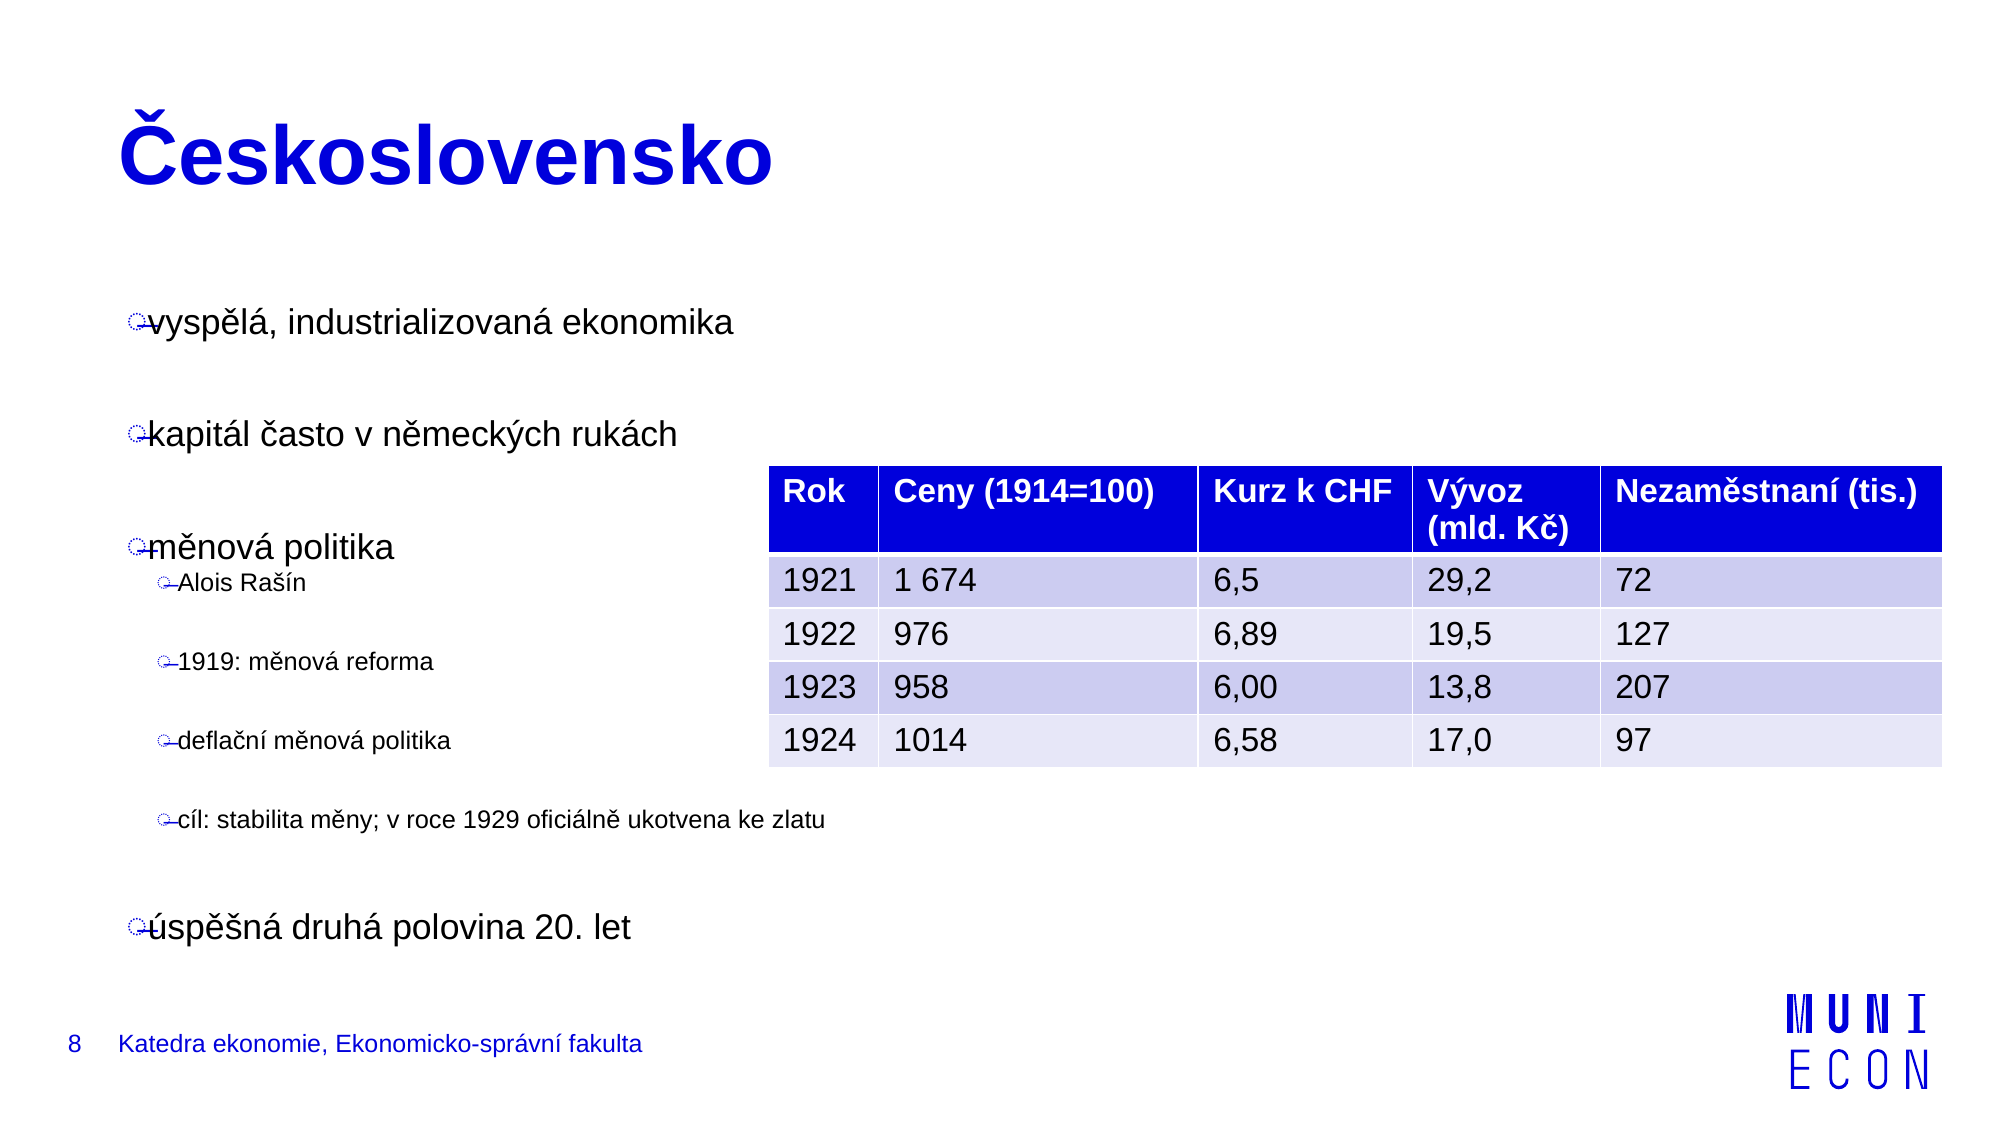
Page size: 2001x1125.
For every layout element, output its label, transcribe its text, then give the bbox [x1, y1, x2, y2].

table_header Ceny (1914=100) [879, 466, 1197, 552]
table_cell 958 [879, 662, 1197, 714]
table_cell 17,0 [1413, 715, 1600, 767]
table_cell 1922 [769, 609, 878, 660]
table_cell 1921 [769, 557, 878, 607]
table_cell 1924 [769, 715, 878, 767]
table_cell 1923 [769, 662, 878, 714]
table_cell 13,8 [1413, 662, 1600, 714]
table_header Kurz k CHF [1199, 466, 1412, 552]
table_header Vývoz (mld. Kč) [1413, 466, 1600, 552]
table_cell 207 [1601, 662, 1942, 714]
table_cell 6,58 [1199, 715, 1412, 767]
table_cell 19,5 [1413, 609, 1600, 660]
table_cell 976 [879, 609, 1197, 660]
table_cell 6,5 [1199, 557, 1412, 607]
table_header Rok [769, 466, 878, 552]
footer Katedra ekonomie, Ekonomicko-správní fakulta [118, 1021, 1418, 1063]
table_cell 1014 [879, 715, 1197, 767]
table_cell 6,00 [1199, 662, 1412, 714]
table_cell 127 [1601, 609, 1942, 660]
slide_number 8 [67, 1021, 110, 1063]
table_cell 6,89 [1199, 609, 1412, 660]
table_cell 72 [1601, 557, 1942, 607]
table_cell 97 [1601, 715, 1942, 767]
title Československo [118, 118, 1883, 193]
table_header Nezaměstnaní (tis.) [1601, 466, 1942, 552]
table_cell 1 674 [879, 557, 1197, 607]
list vyspělá, industrializovaná ekonomika kapitál často v německých rukách měnová politika Alois Rašín 1919: měnová reforma deflační měnová politika cíl: stabilita měny; v roce 1929 oficiálně ukotvena ke zlatu úspěšná druhá polovina 20. let [118, 277, 1883, 957]
table_cell 29,2 [1413, 557, 1600, 607]
